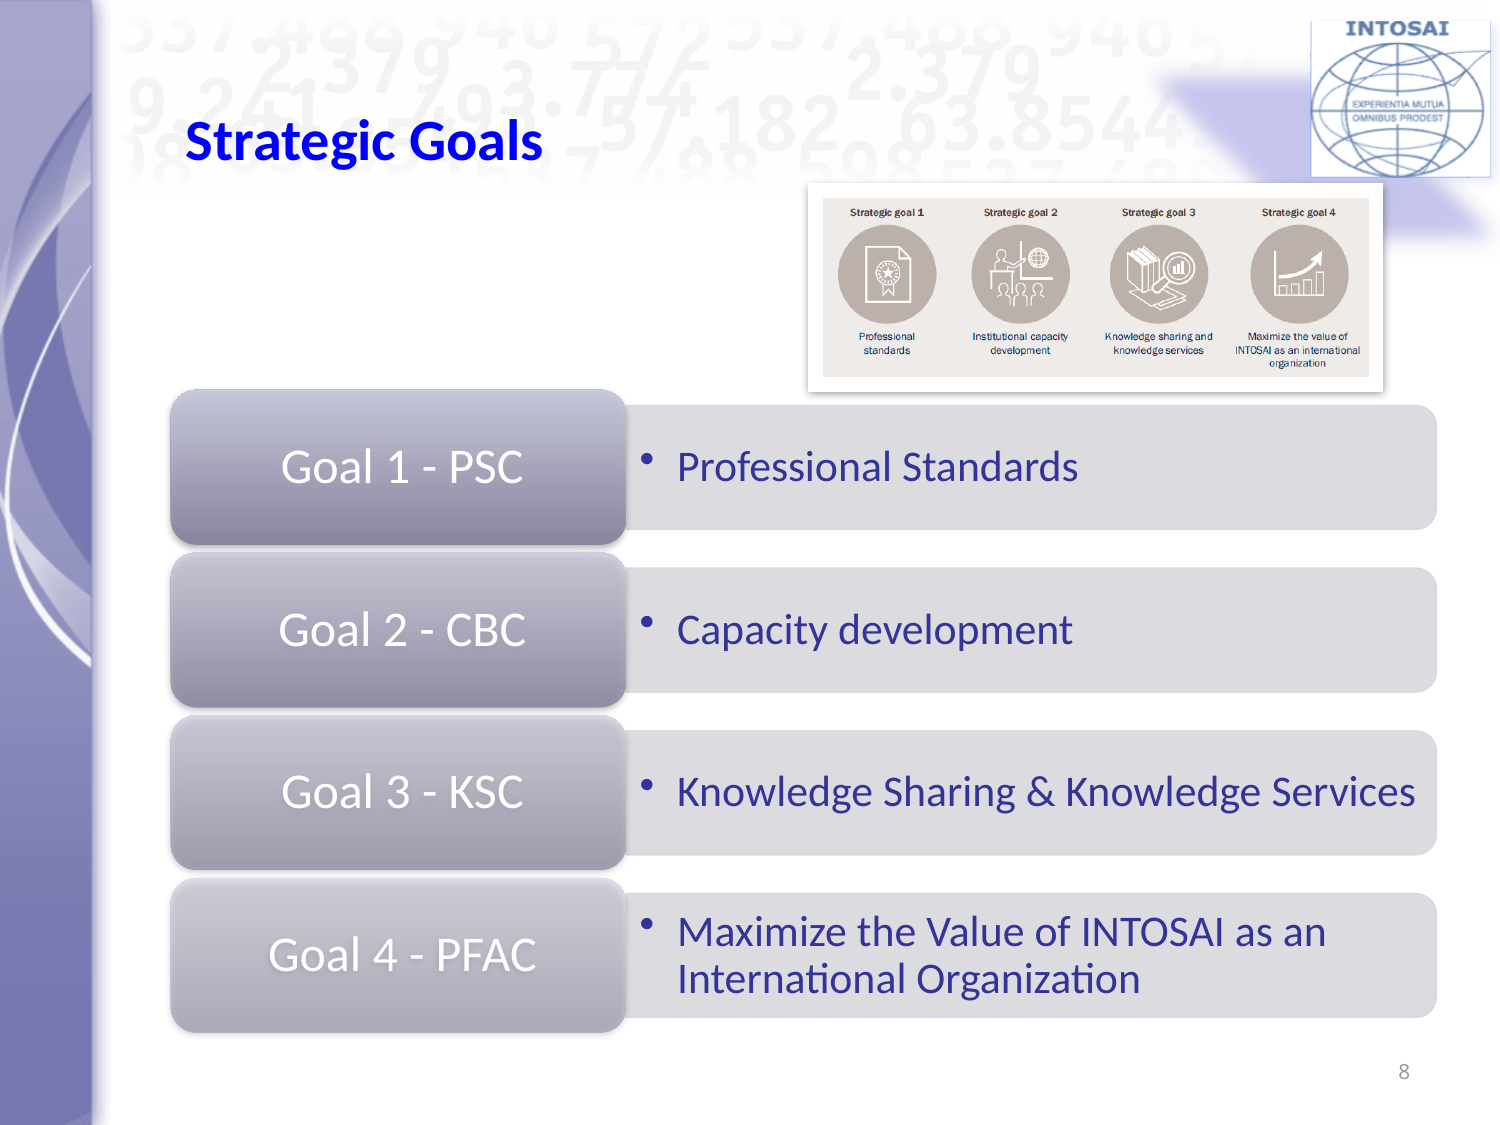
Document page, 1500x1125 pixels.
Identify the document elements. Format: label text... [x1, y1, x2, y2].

title Strategic Goals [170, 106, 1305, 170]
picture [822, 197, 1369, 378]
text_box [170, 389, 1437, 1034]
slide_number 8 [1286, 1042, 1425, 1103]
picture [1126, 21, 1500, 263]
